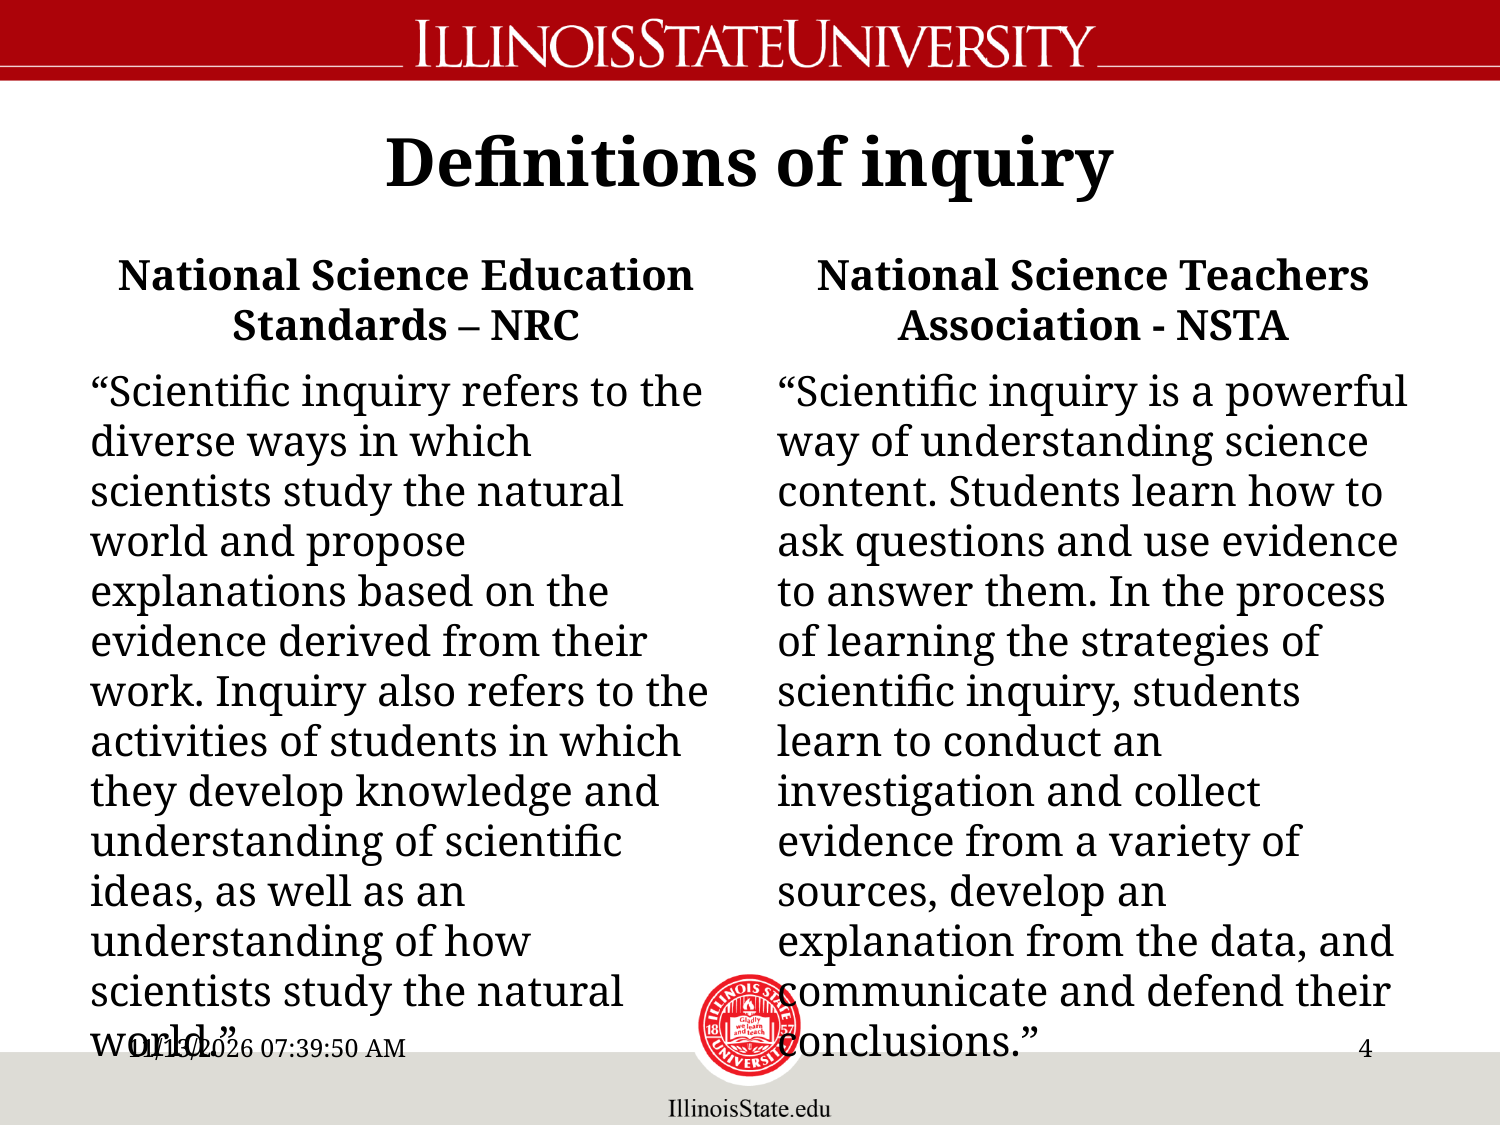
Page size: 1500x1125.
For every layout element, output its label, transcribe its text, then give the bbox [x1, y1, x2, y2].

slide_number 3 [1074, 1024, 1388, 1101]
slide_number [112, 1024, 426, 1101]
title Definitions of inquiry [0, 87, 1500, 233]
list “Scientific inquiry is a powerful way of understanding science content. Students learn how to ask questions and use evidence to answer them. In the process of learning the strategies of scientific inquiry, students learn to conduct an investigation and collect evidence from a variety of sources, develop an explanation from the data, and communicate and defend their conclusions.” [761, 356, 1425, 1005]
picture [0, 0, 1500, 87]
list National Science Teachers Association - NSTA [761, 251, 1425, 356]
list “Scientific inquiry refers to the diverse ways in which scientists study the natural world and propose explanations based on the evidence derived from their work. Inquiry also refers to the activities of students in which they develop knowledge and understanding of scientific ideas, as well as an understanding of how scientists study the natural world.” [75, 356, 738, 1005]
list National Science Education Standards – NRC [75, 251, 738, 356]
picture [0, 233, 1500, 1125]
